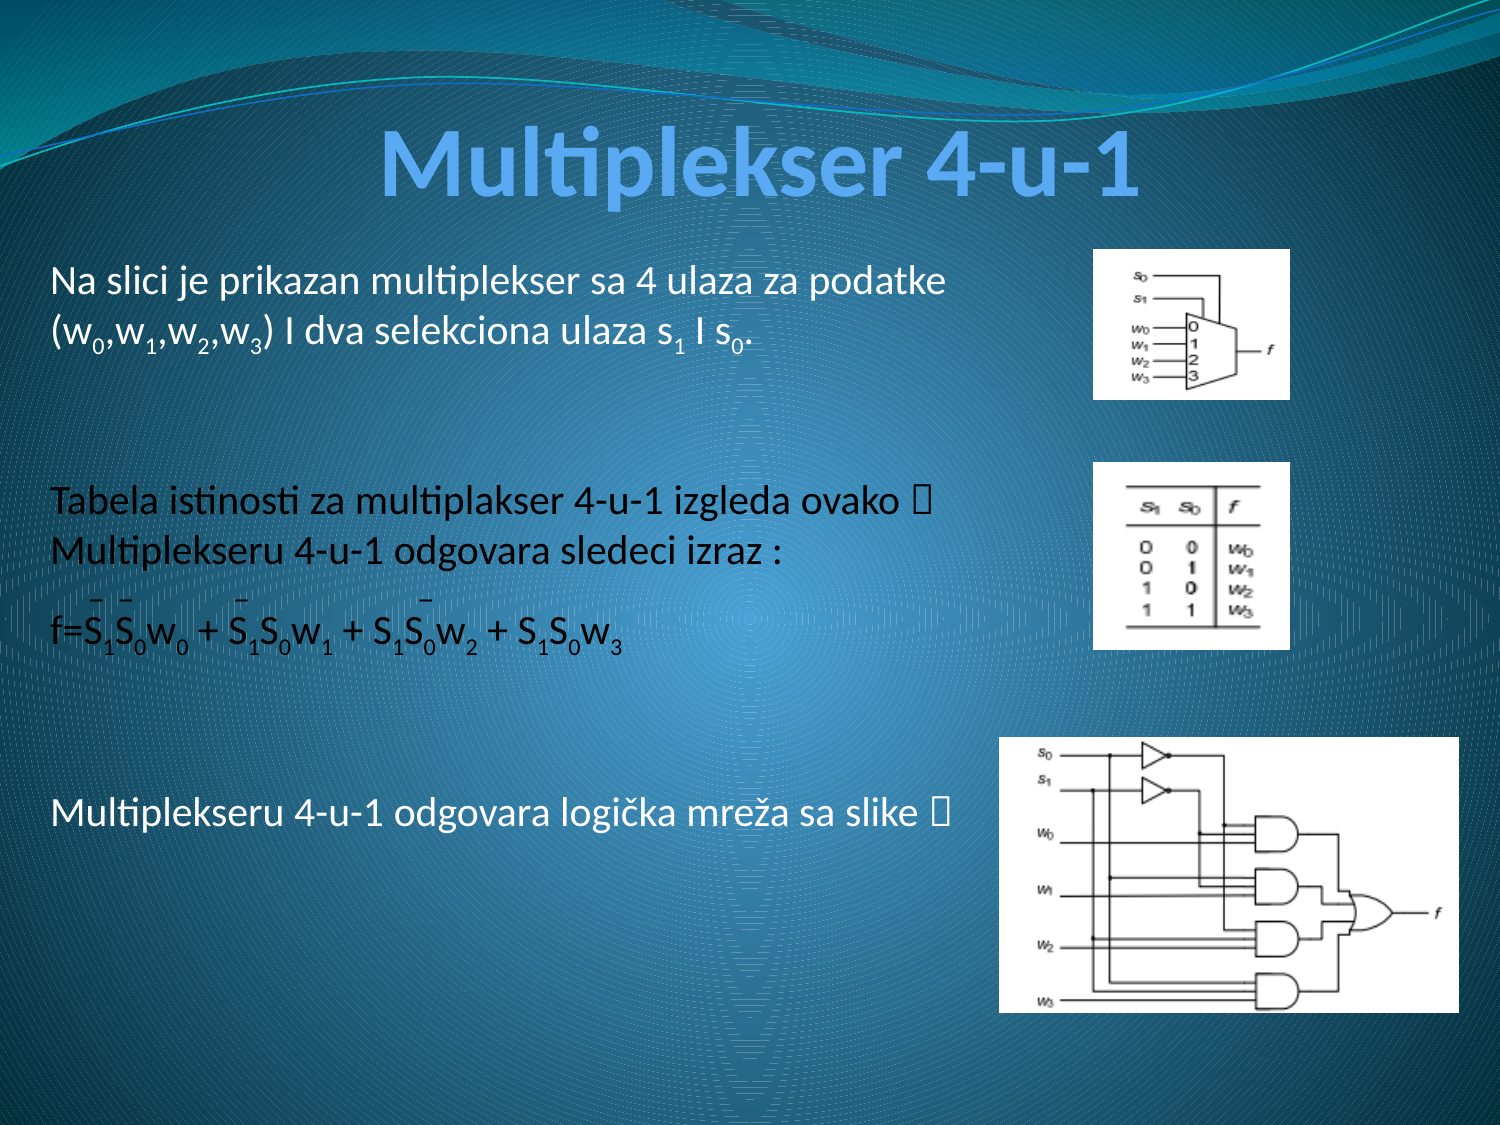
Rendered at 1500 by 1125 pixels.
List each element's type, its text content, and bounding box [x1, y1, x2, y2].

subtitle Na slici je prikazan multiplekser sa 4 ulaza za podatke (w0,w1,w2,w3) I dva selekciona ulaza s1 I s0. Tabela istinosti za multiplakser 4-u-1 izgleda ovako  Multiplekseru 4-u-1 odgovara sledeci izraz : _ _ _ _ f=S1S0w0 + S1S0w1 + S1S0w2 + S1S0w3 Multiplekseru 4-u-1 odgovara logička mreža sa slike  [50, 245, 1038, 921]
title Multiplekser 4-u-1 [50, 37, 1475, 217]
picture [1093, 249, 1290, 401]
picture [999, 737, 1459, 1013]
picture [1093, 461, 1290, 651]
